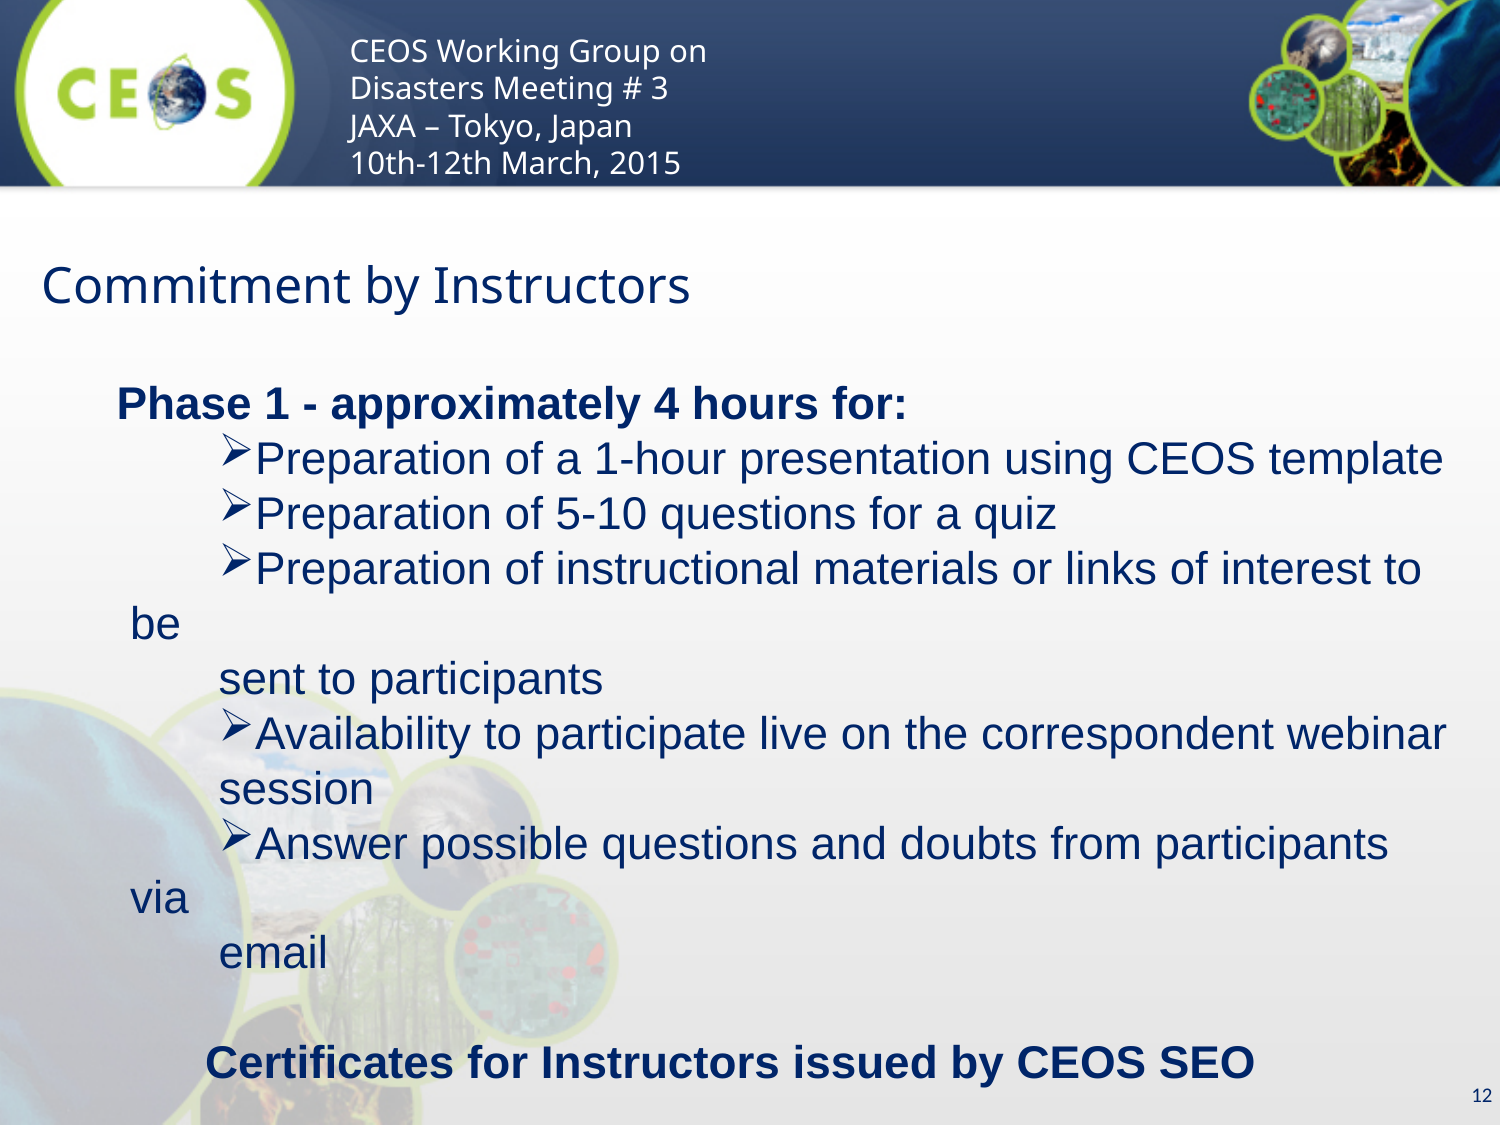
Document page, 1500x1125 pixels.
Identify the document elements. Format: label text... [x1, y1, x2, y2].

text_box CEOS Working Group on Disasters Meeting # 3 JAXA – Tokyo, Japan 10th-12th March, 2015 [349, 31, 825, 182]
slide_number 12 [1186, 1073, 1500, 1117]
picture [0, 0, 1500, 1125]
text_box Commitment by Instructors Phase 1 - approximately 4 hours for: Preparation of a 1-hour presentation using CEOS template Preparation of 5-10 questions for a quiz Preparation of instructional materials or links of interest to be sent to participants Availability to participate live on the correspondent webinar session Answer possible questions and doubts from participants via email Certificates for Instructors issued by CEOS SEO [34, 246, 1463, 1096]
